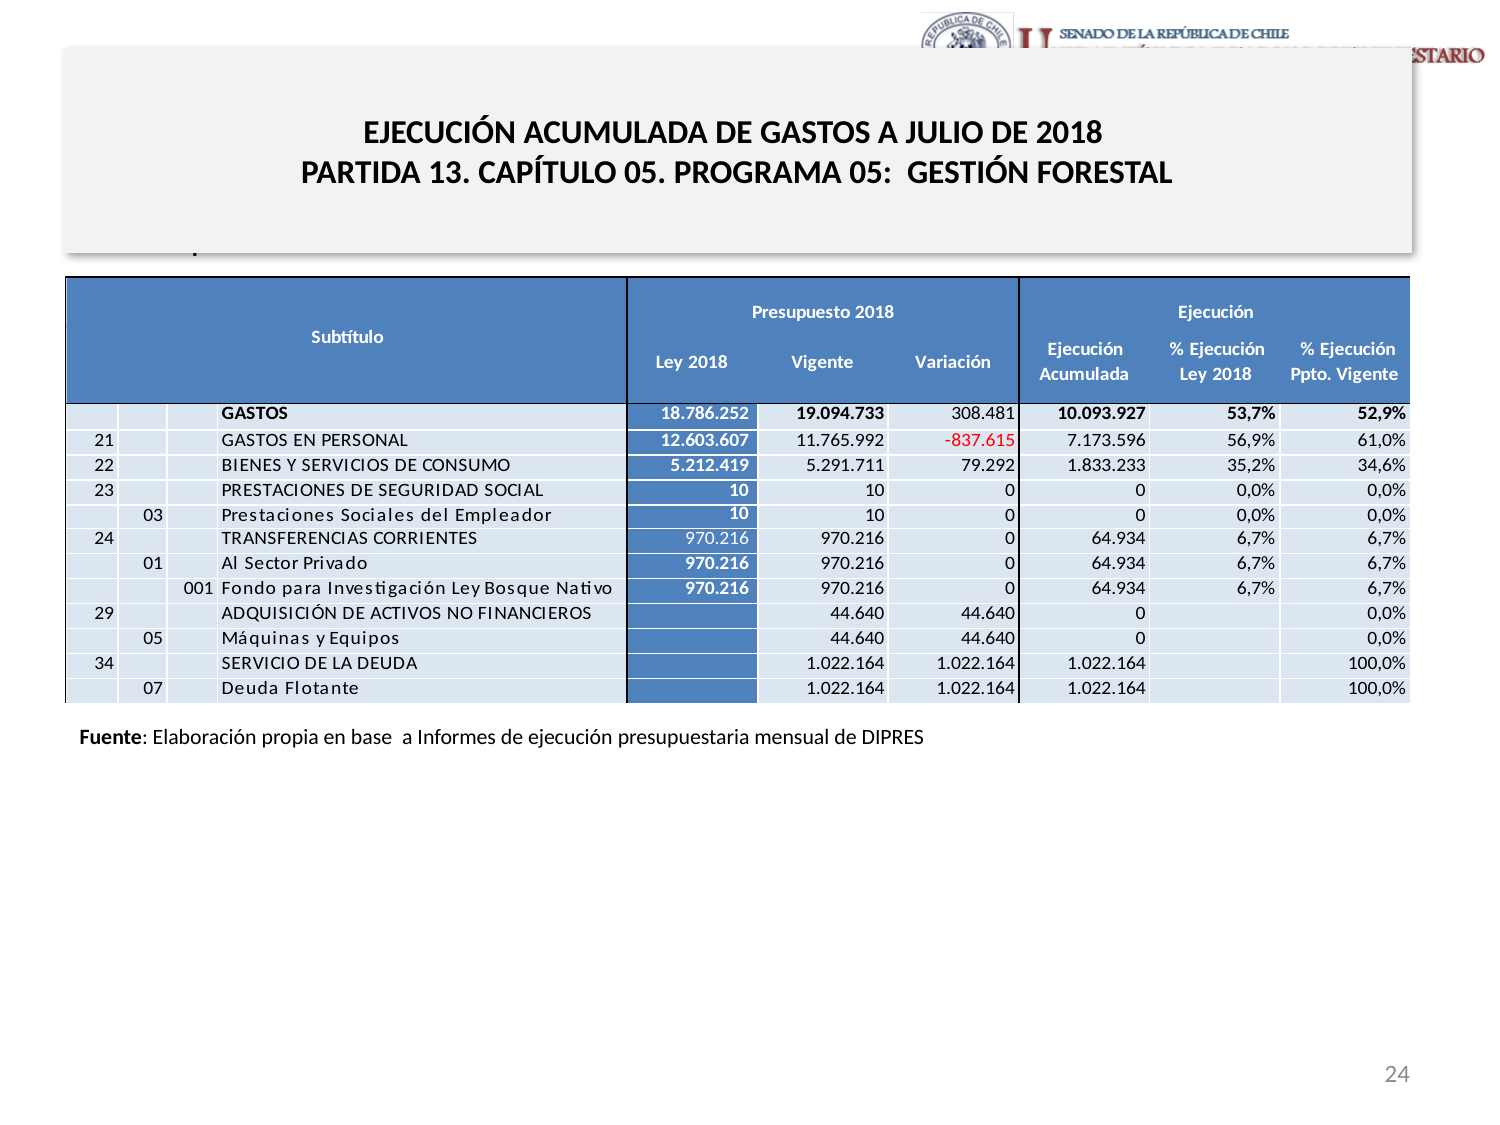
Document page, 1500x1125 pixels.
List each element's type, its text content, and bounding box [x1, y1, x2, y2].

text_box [64, 275, 1412, 705]
picture [921, 1, 1500, 115]
text_box en miles de pesos de 2018 [53, 219, 1282, 295]
footer Fuente: Elaboración propia en base a Informes de ejecución presupuestaria mensual de DIPRES [64, 715, 1282, 776]
title EJECUCIÓN ACUMULADA DE GASTOS A JULIO DE 2018 PARTIDA 13. CAPÍTULO 05. PROGRAMA 05: GESTIÓN FORESTAL [63, 48, 1411, 253]
slide_number 24 [1074, 1042, 1425, 1103]
